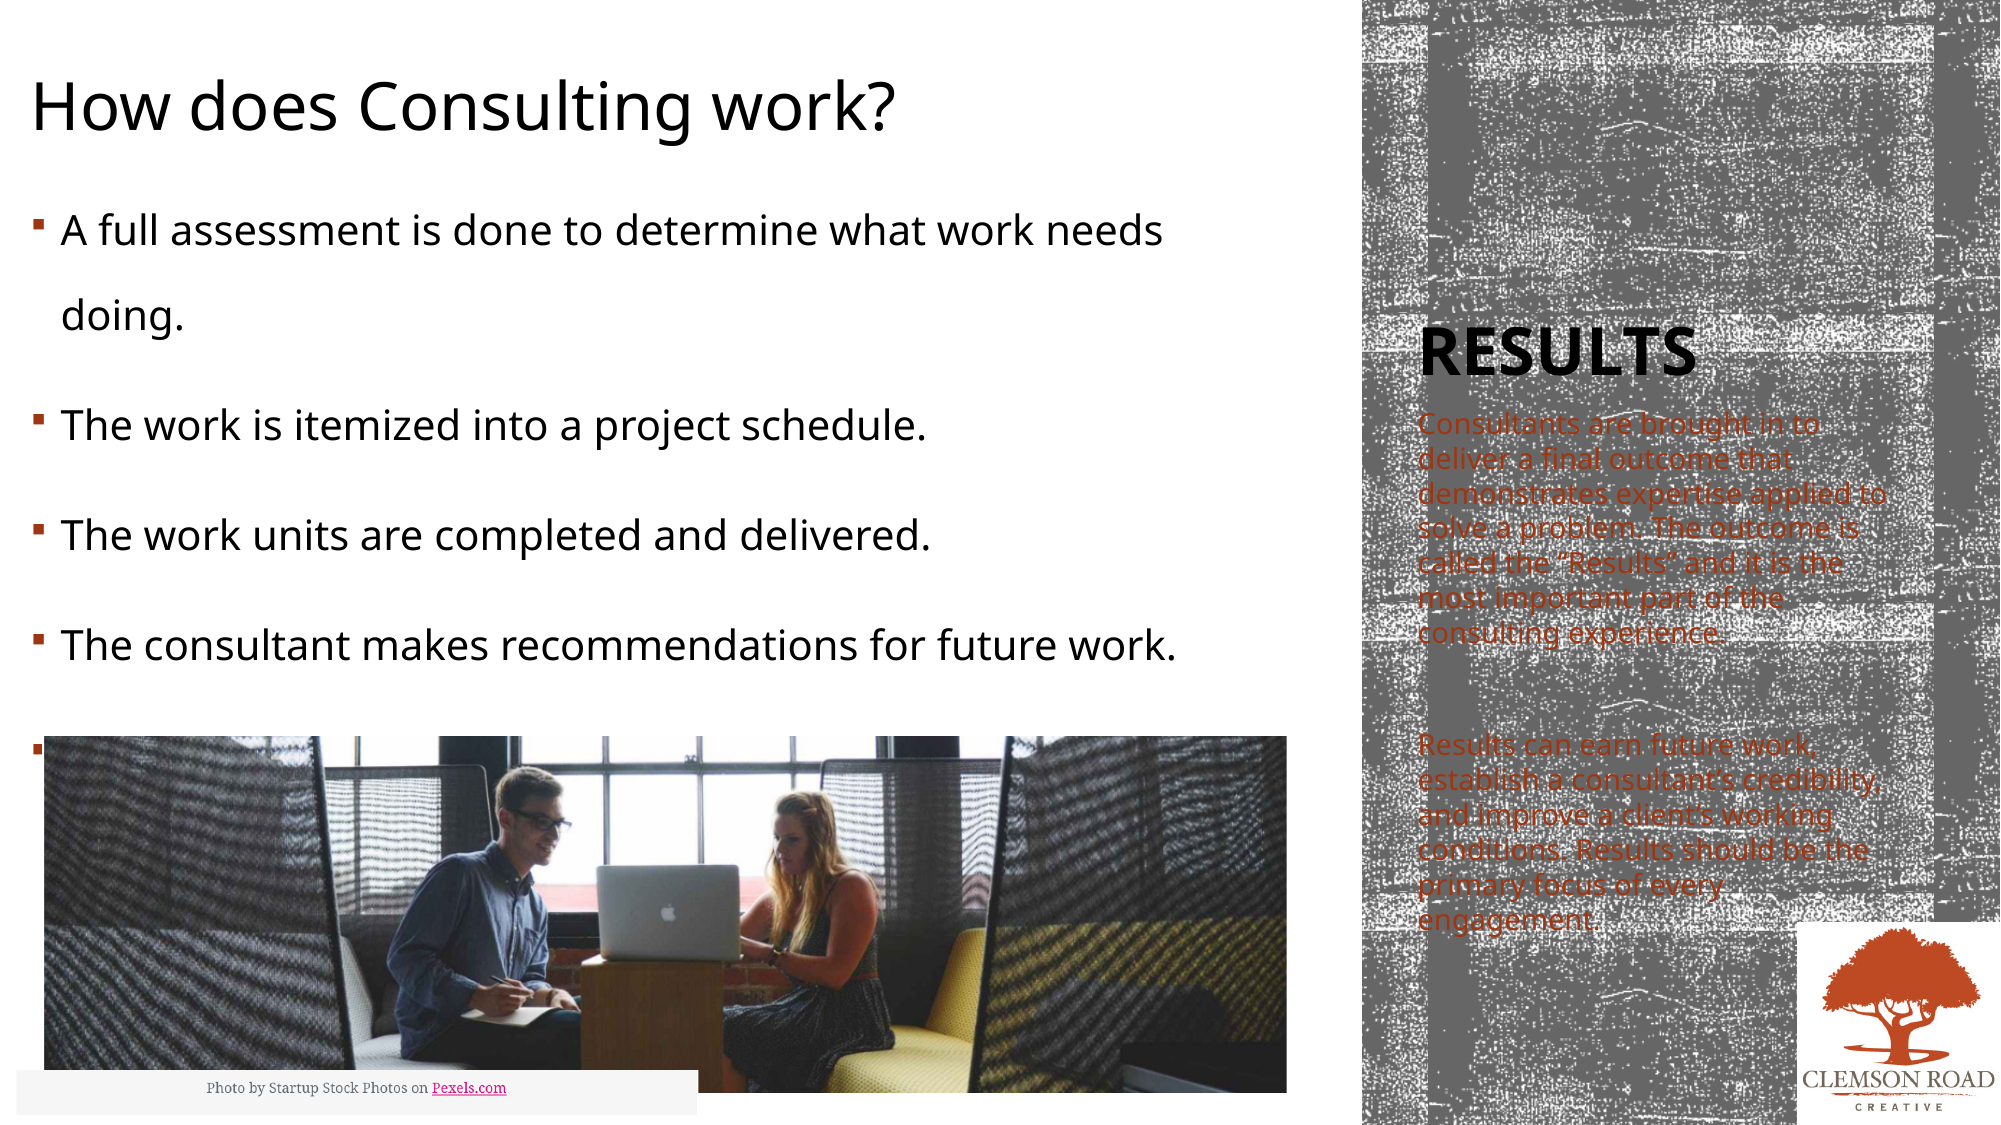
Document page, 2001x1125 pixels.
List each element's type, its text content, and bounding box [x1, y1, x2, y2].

list How does Consulting work? A full assessment is done to determine what work needs doing. The work is itemized into a project schedule. The work units are completed and delivered. The consultant makes recommendations for future work. The client renders payment or extends the work schedule. [15, 0, 1291, 984]
picture [15, 736, 1291, 1116]
list Consultants are brought in to deliver a final outcome that demonstrates expertise applied to solve a problem. The outcome is called the “Results” and it is the most important part of the consulting experience. Results can earn future work, establish a consultant’s credibility, and improve a client’s working conditions. Results should be the primary focus of every engagement. [1402, 397, 1928, 938]
title results [1402, 112, 1928, 397]
picture [1797, 922, 2000, 1125]
